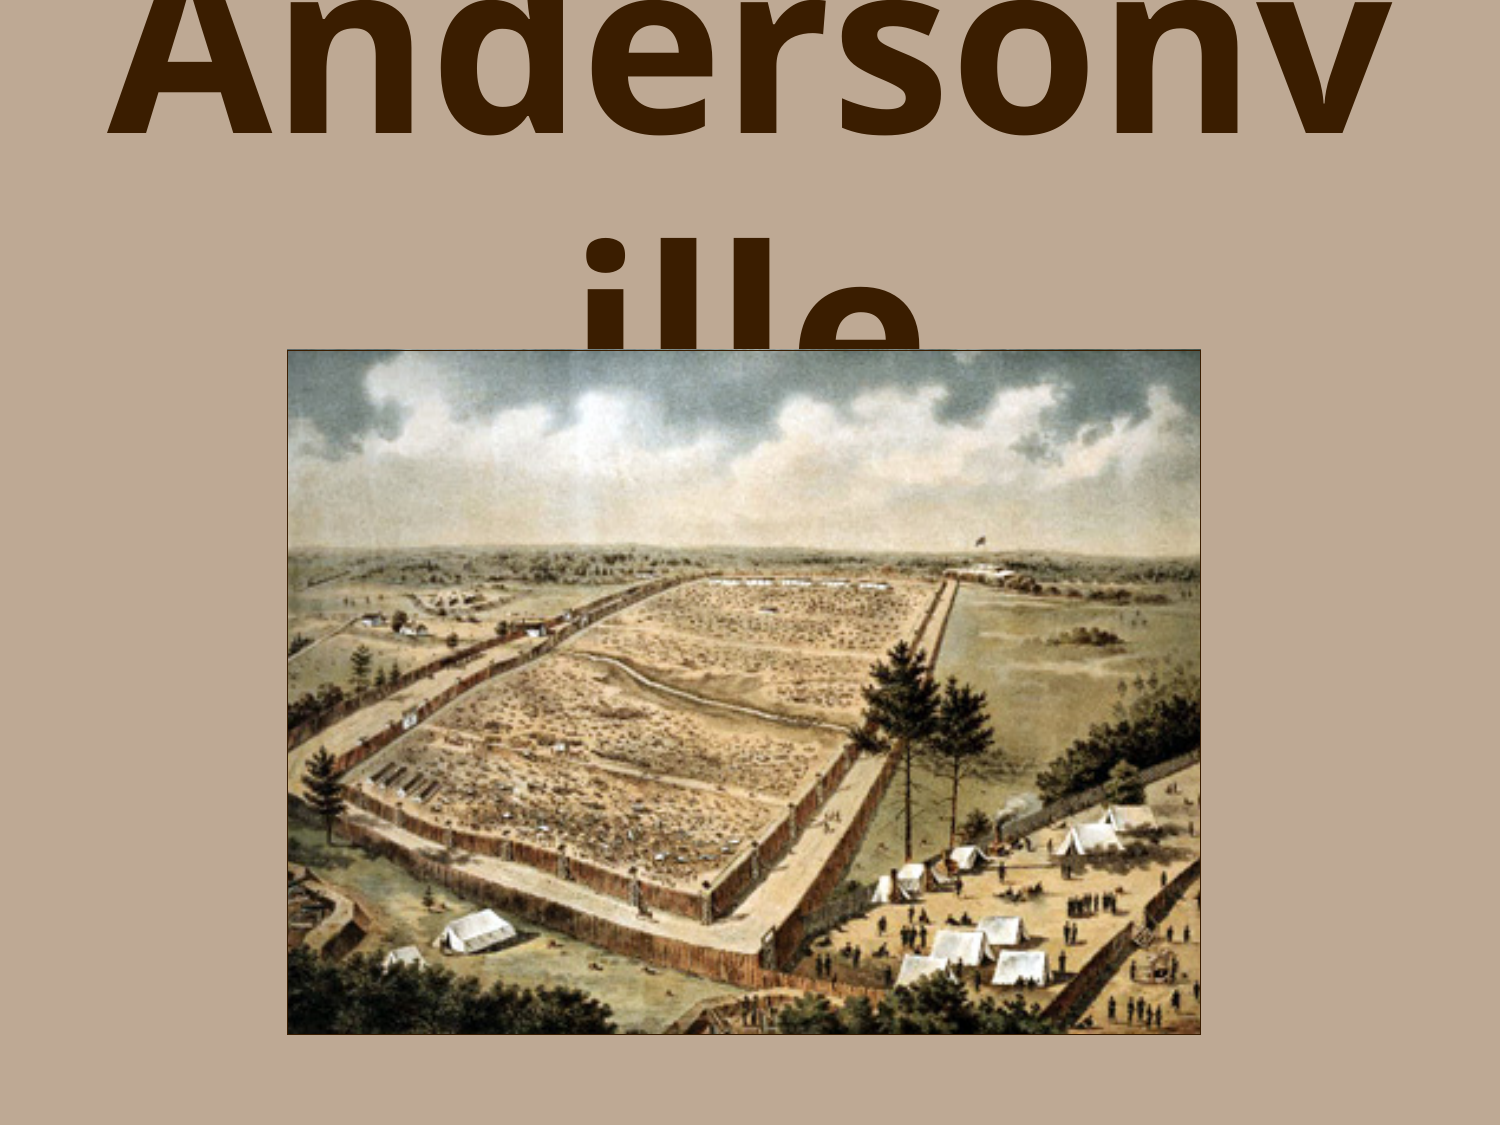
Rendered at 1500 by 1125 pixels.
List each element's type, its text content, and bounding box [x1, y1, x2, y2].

title Andersonville [87, 37, 1413, 325]
picture [287, 349, 1202, 1035]
